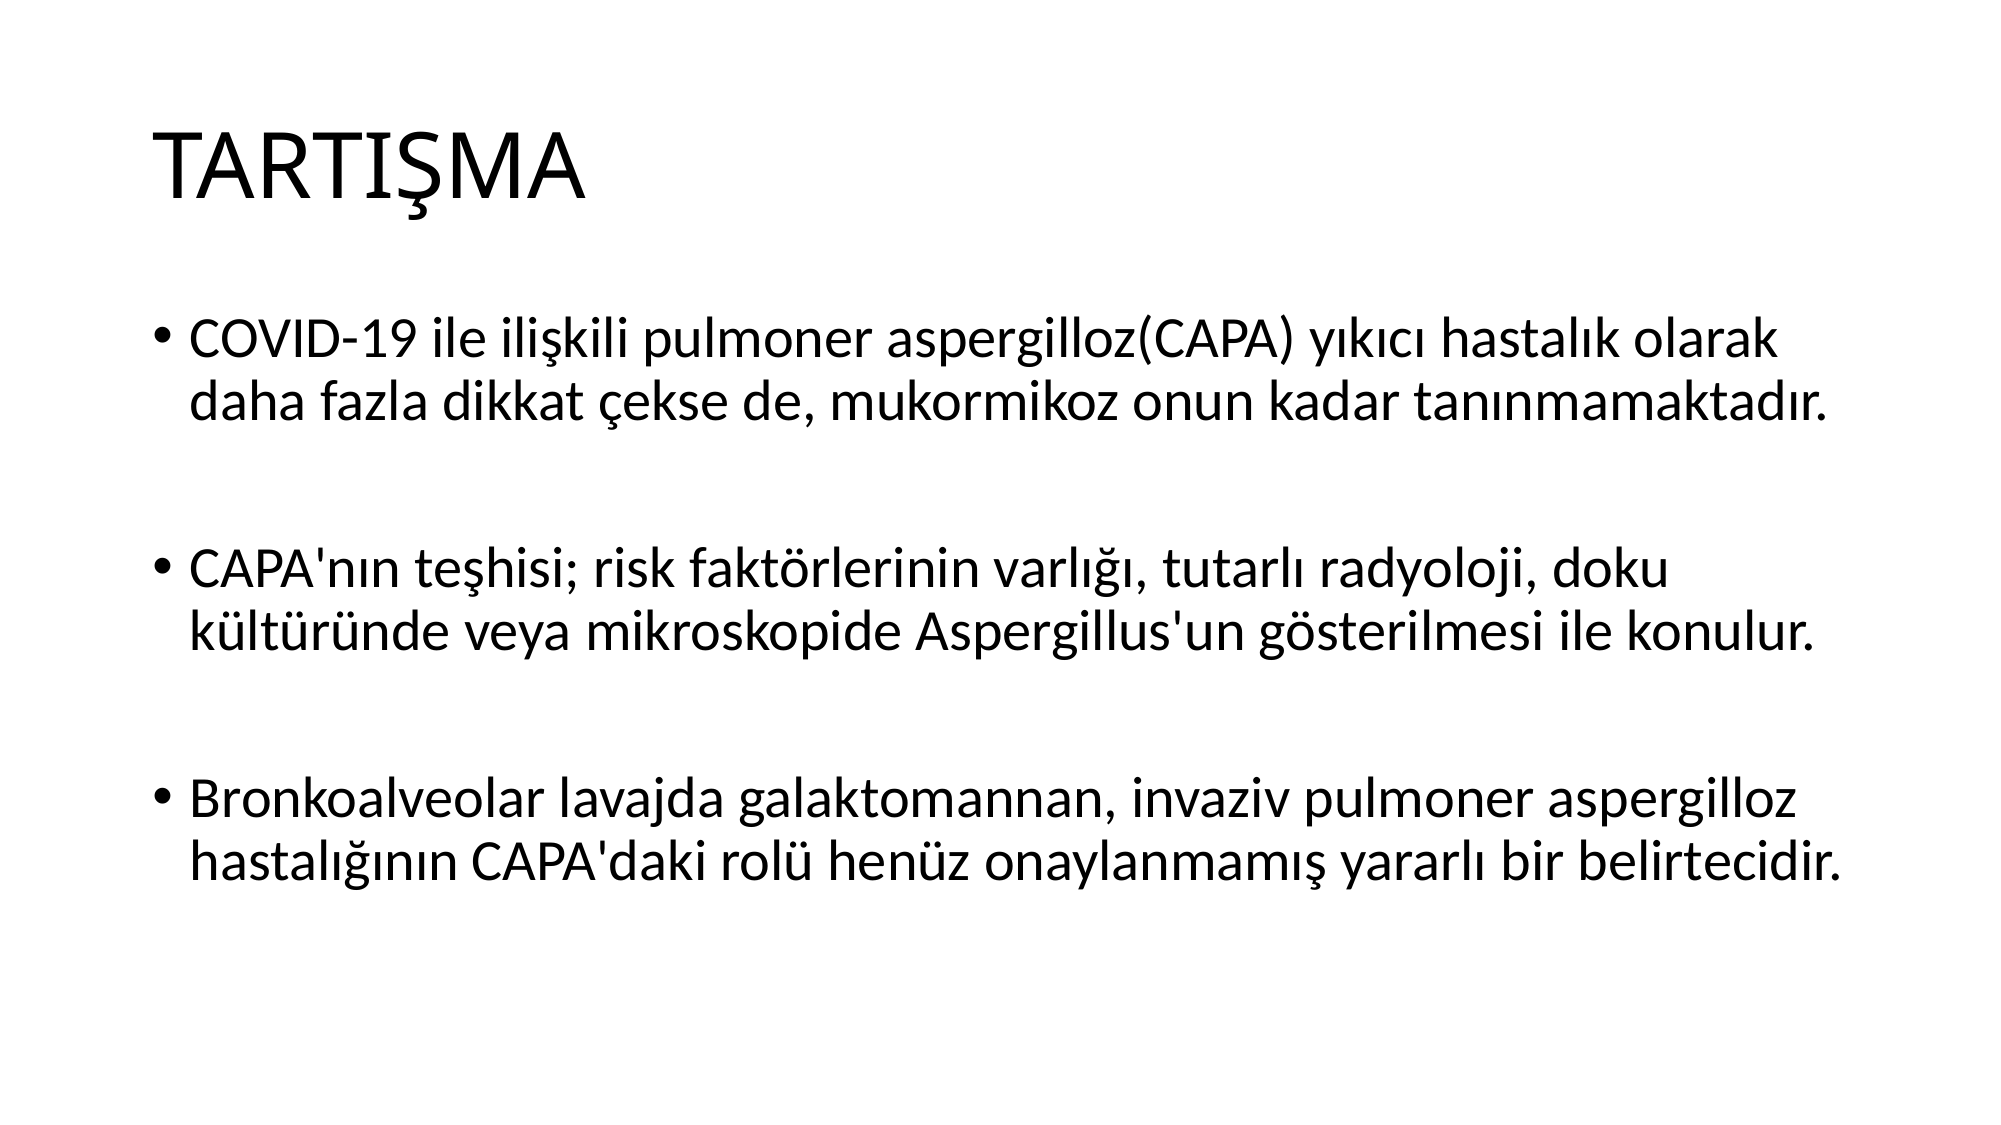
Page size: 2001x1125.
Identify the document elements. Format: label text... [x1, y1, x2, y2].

title TARTIŞMA [137, 59, 1863, 278]
list COVID-19 ile ilişkili pulmoner aspergilloz(CAPA) yıkıcı hastalık olarak daha fazla dikkat çekse de, mukormikoz onun kadar tanınmamaktadır. CAPA'nın teşhisi; risk faktörlerinin varlığı, tutarlı radyoloji, doku kültüründe veya mikroskopide Aspergillus'un gösterilmesi ile konulur. Bronkoalveolar lavajda galaktomannan, invaziv pulmoner aspergilloz hastalığının CAPA'daki rolü henüz onaylanmamış yararlı bir belirtecidir. [137, 299, 1863, 1014]
